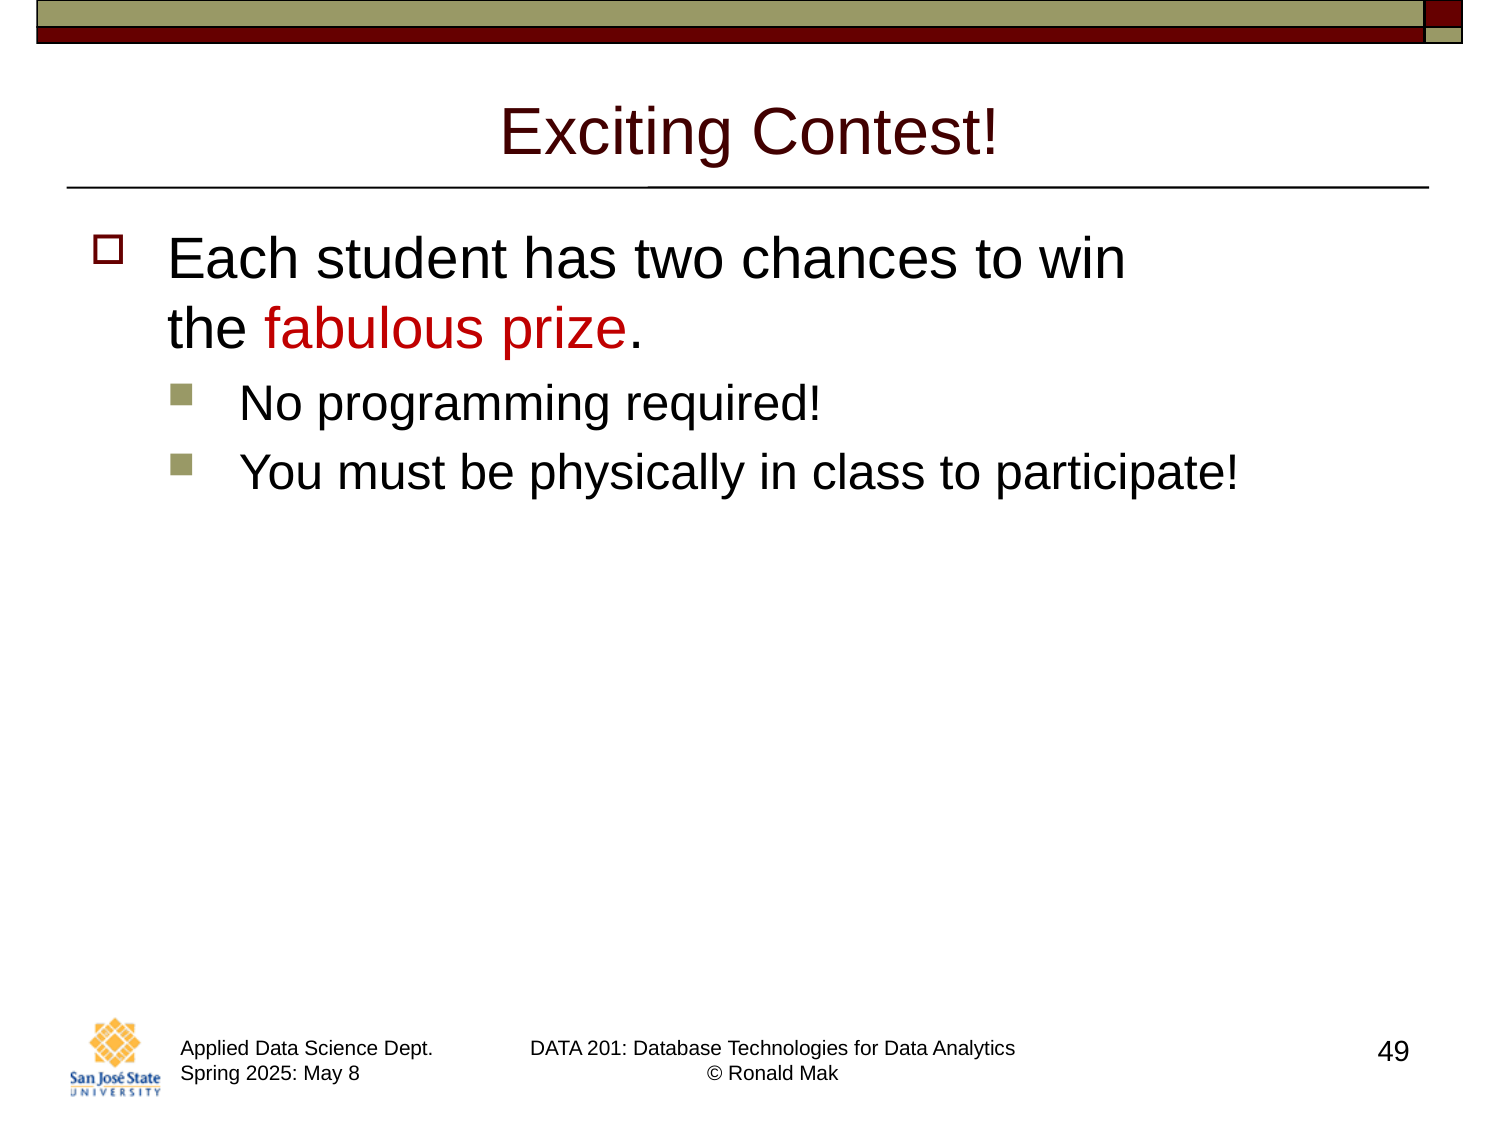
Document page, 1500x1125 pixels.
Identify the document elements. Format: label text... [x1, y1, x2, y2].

title Exciting Contest! [75, 67, 1425, 175]
picture [60, 1012, 166, 1112]
slide_number 49 [1112, 1025, 1425, 1100]
list Each student has two chances to win the fabulous prize. No programming required! You must be physically in class to participate! [75, 212, 1425, 1006]
